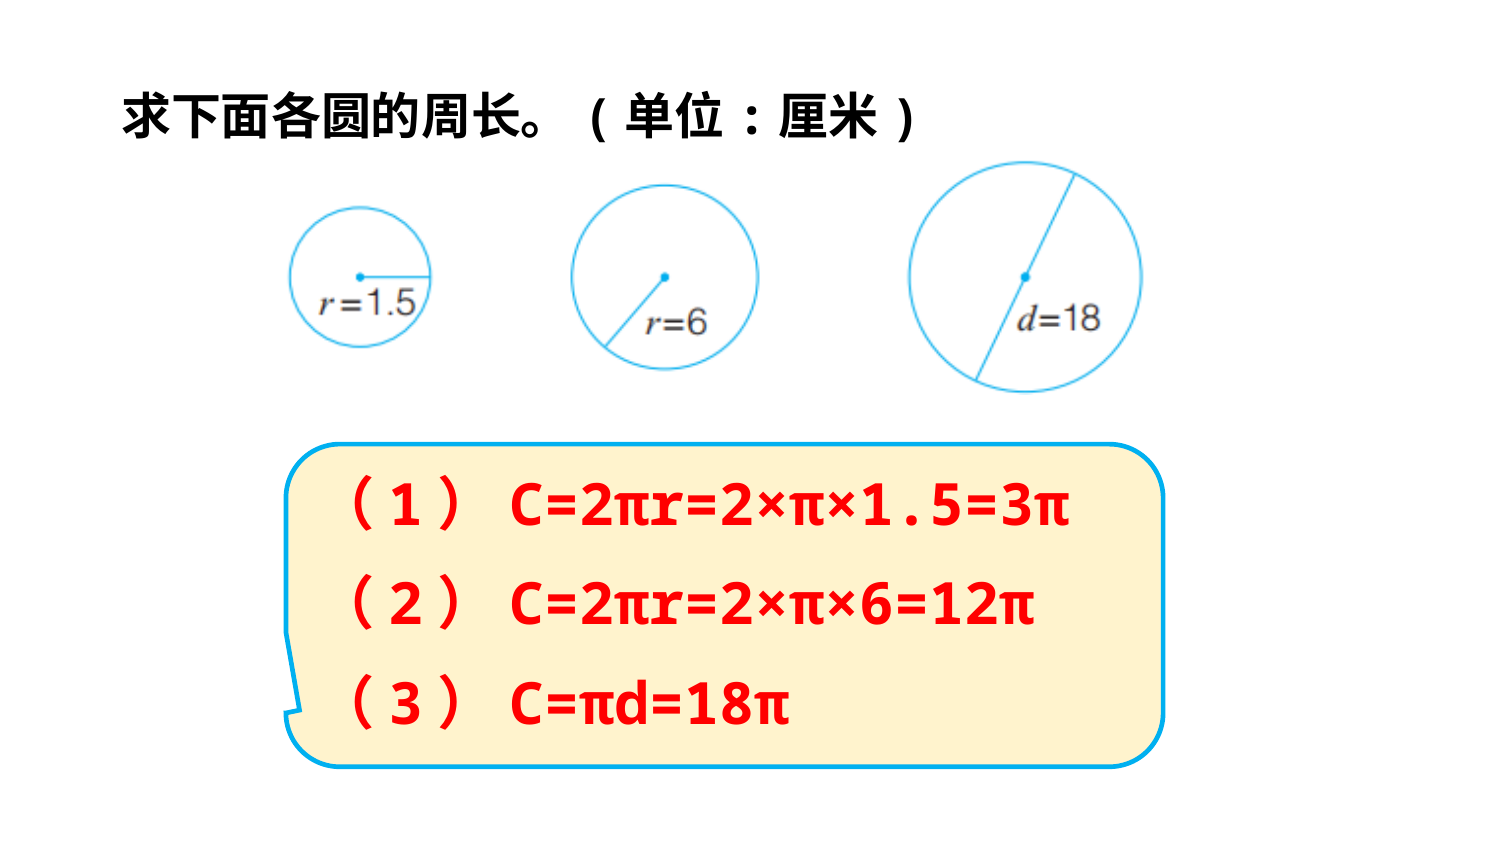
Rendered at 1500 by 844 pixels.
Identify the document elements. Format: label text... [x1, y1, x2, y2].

text_box 求下面各圆的周长。(单位:厘米) [106, 76, 1054, 152]
picture [211, 152, 1238, 396]
text_box （1）C=2πr=2×π×1.5=3π （2）C=2πr=2×π×6=12π （3）C=πd=18π [285, 444, 1164, 767]
